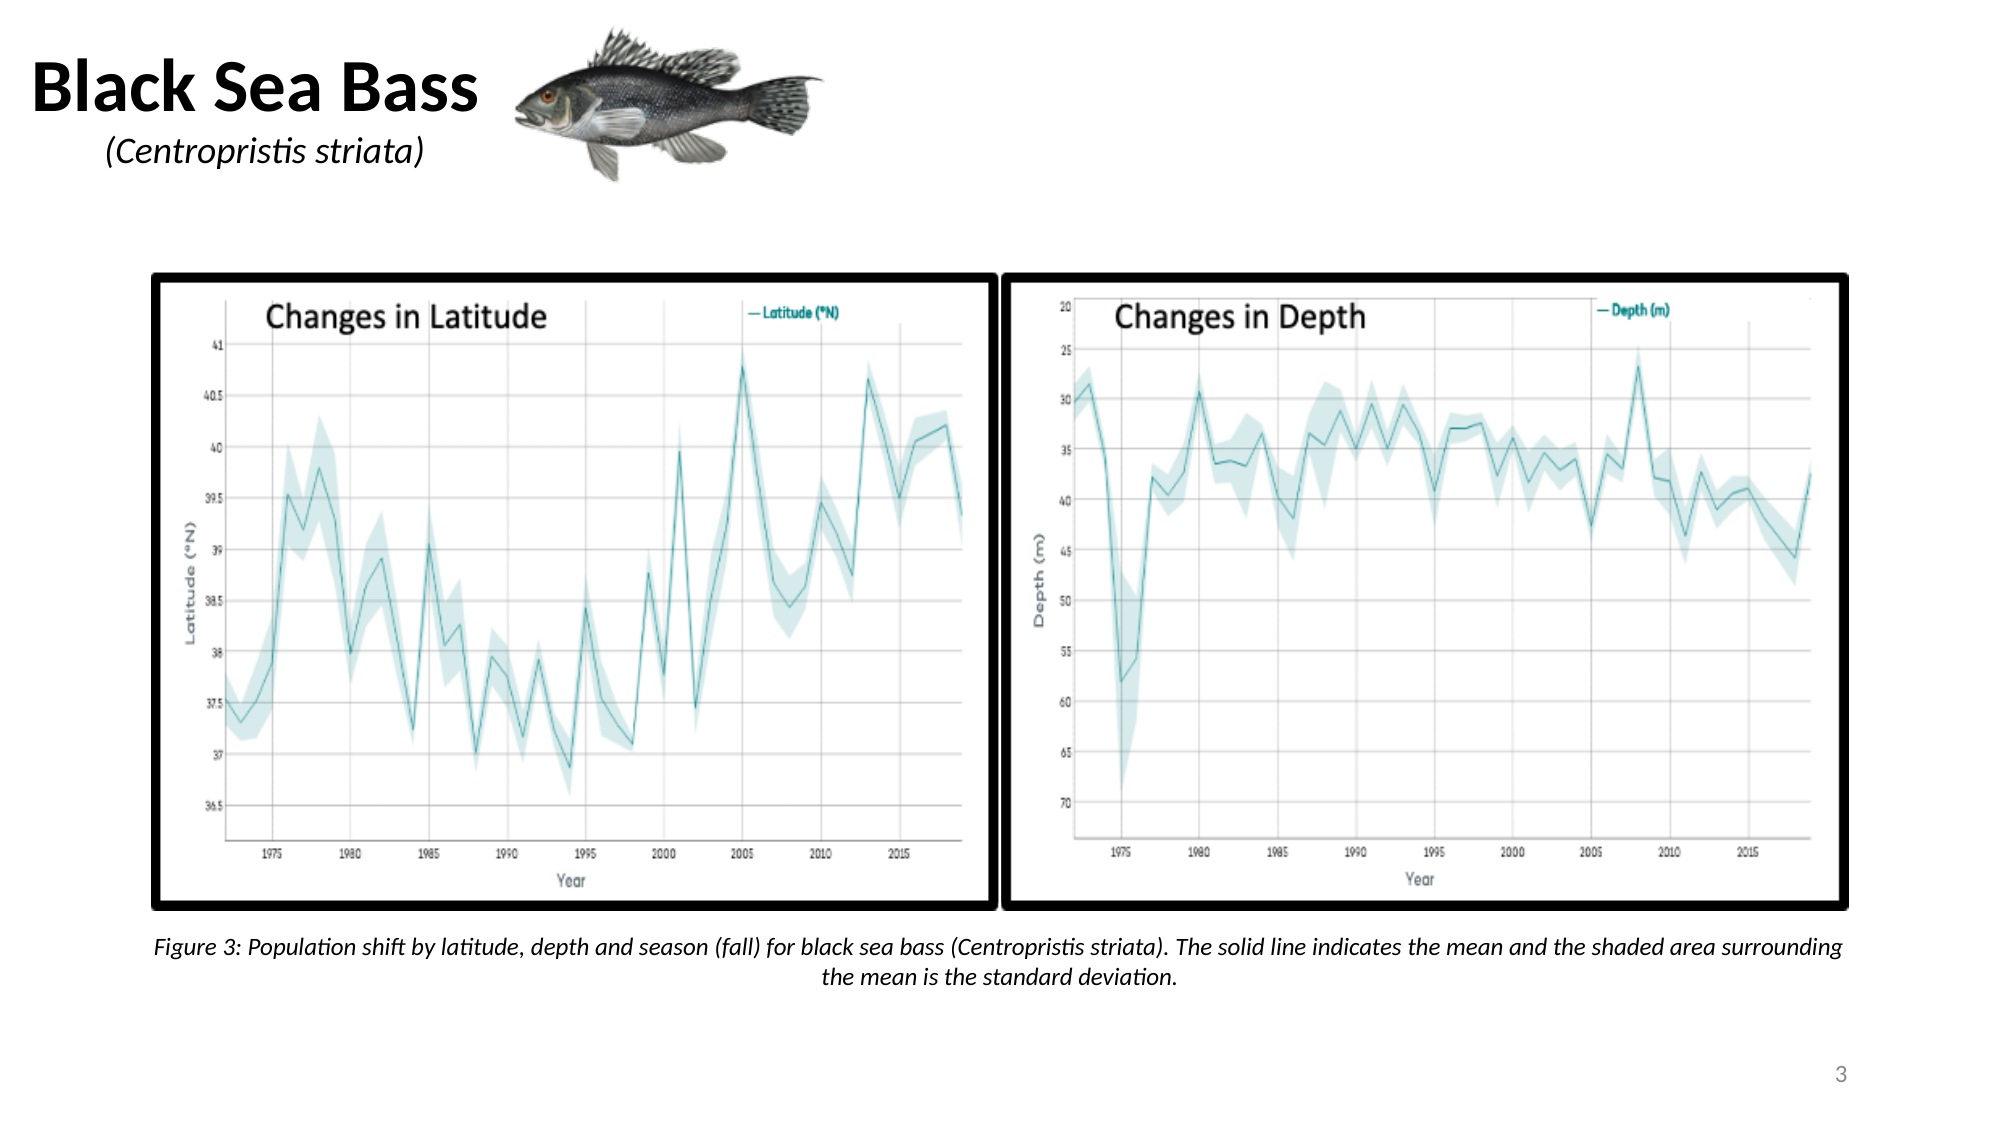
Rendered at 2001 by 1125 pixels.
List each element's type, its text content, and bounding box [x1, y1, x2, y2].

text_box Black Sea Bass (Centropristis striata) [14, 28, 508, 181]
picture [150, 213, 1849, 911]
text_box Figure 3: Population shift by latitude, depth and season (fall) for black sea bass (Centropristis striata). The solid line indicates the mean and the shaded area surrounding the mean is the standard deviation. [121, 915, 1879, 1006]
picture [513, 10, 826, 200]
slide_number 3 [1412, 1042, 1863, 1103]
